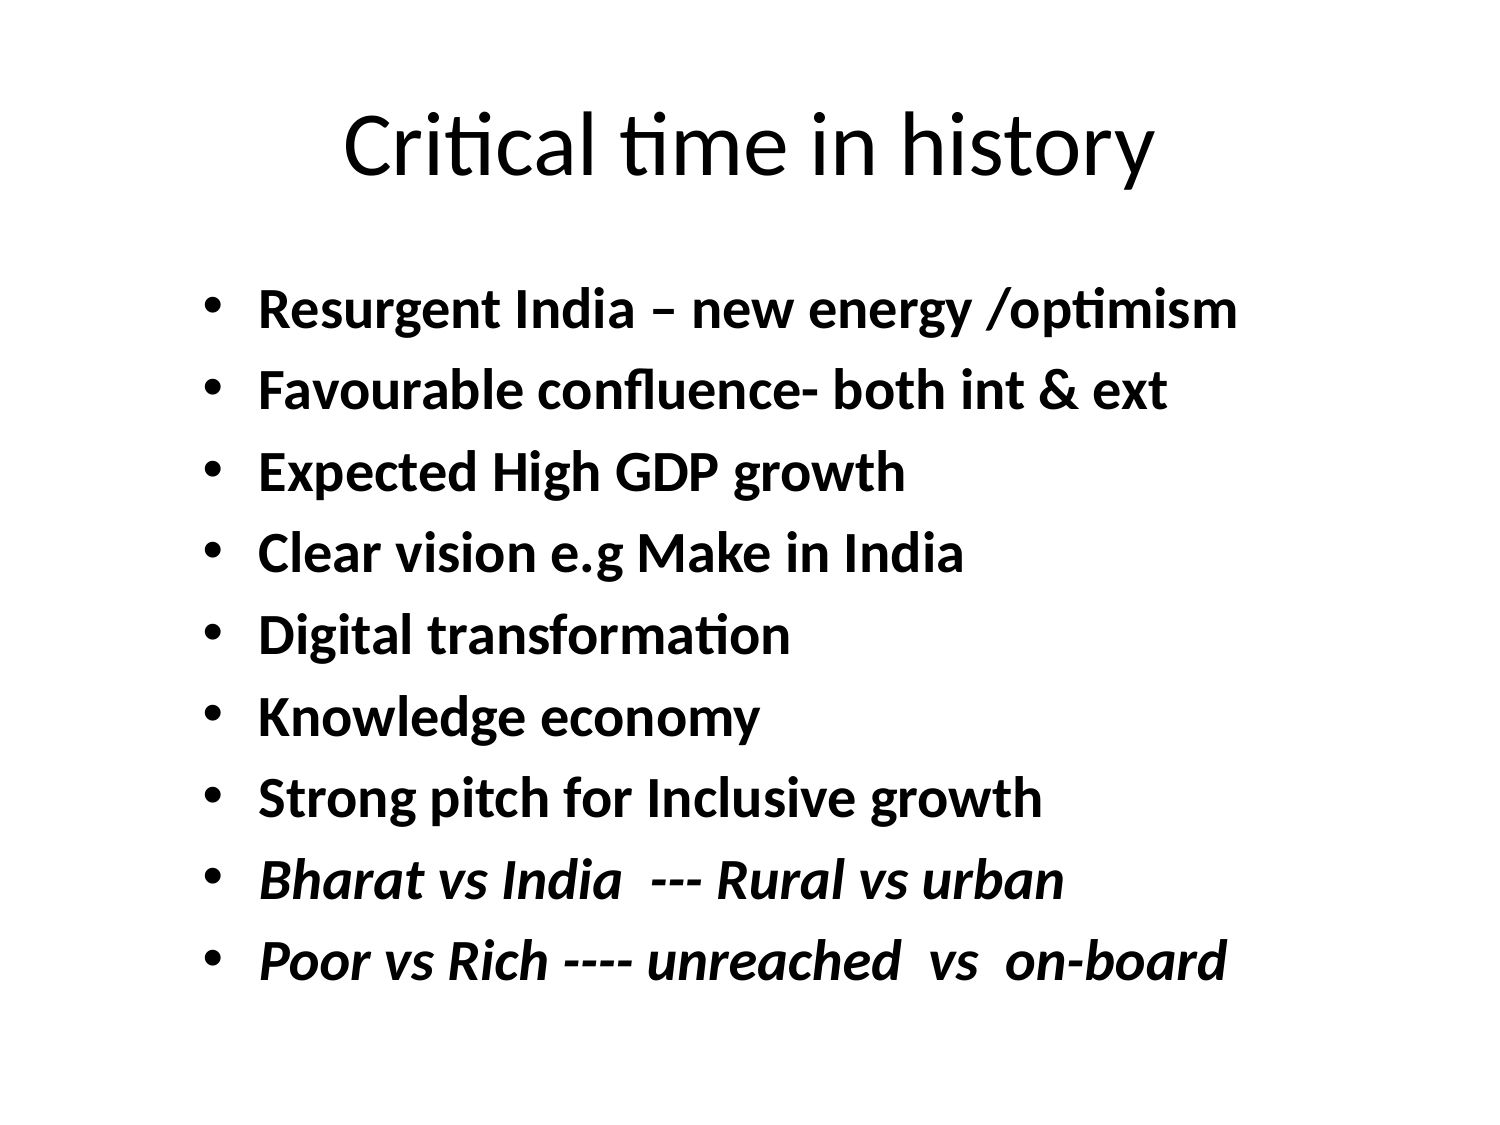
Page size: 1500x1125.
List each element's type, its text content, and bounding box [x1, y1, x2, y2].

list Resurgent India – new energy /optimism Favourable confluence- both int & ext Expected High GDP growth Clear vision e.g Make in India Digital transformation Knowledge economy Strong pitch for Inclusive growth Bharat vs India --- Rural vs urban Poor vs Rich ---- unreached vs on-board [187, 262, 1338, 1005]
title Critical time in history [75, 45, 1425, 233]
